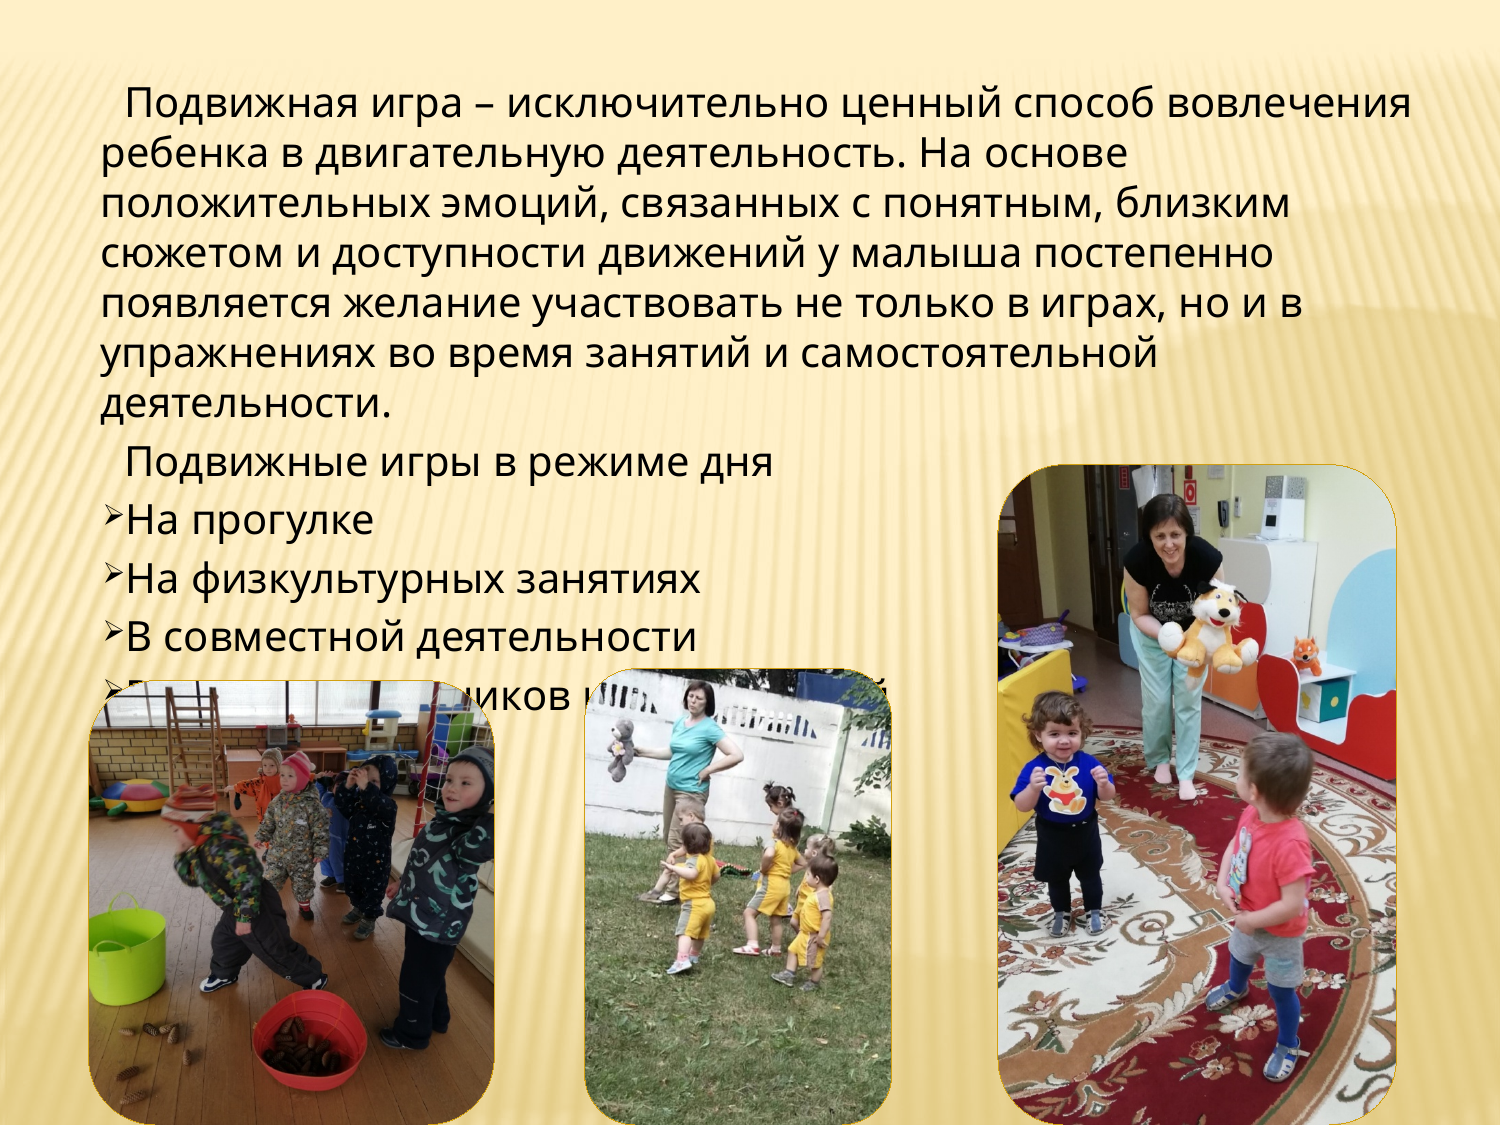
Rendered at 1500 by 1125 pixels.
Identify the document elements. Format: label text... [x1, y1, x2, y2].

picture [584, 668, 892, 1125]
picture [88, 680, 495, 1125]
list Подвижная игра – исключительно ценный способ вовлечения ребенка в двигательную деятельность. На основе положительных эмоций, связанных с понятным, близким сюжетом и доступности движений у малыша постепенно появляется желание участвовать не только в играх, но и в упражнениях во время занятий и самостоятельной деятельности. Подвижные игры в режиме дня На прогулке На физкультурных занятиях В совместной деятельности Во время праздников и развлечений [29, 0, 1475, 998]
picture [997, 464, 1397, 1125]
